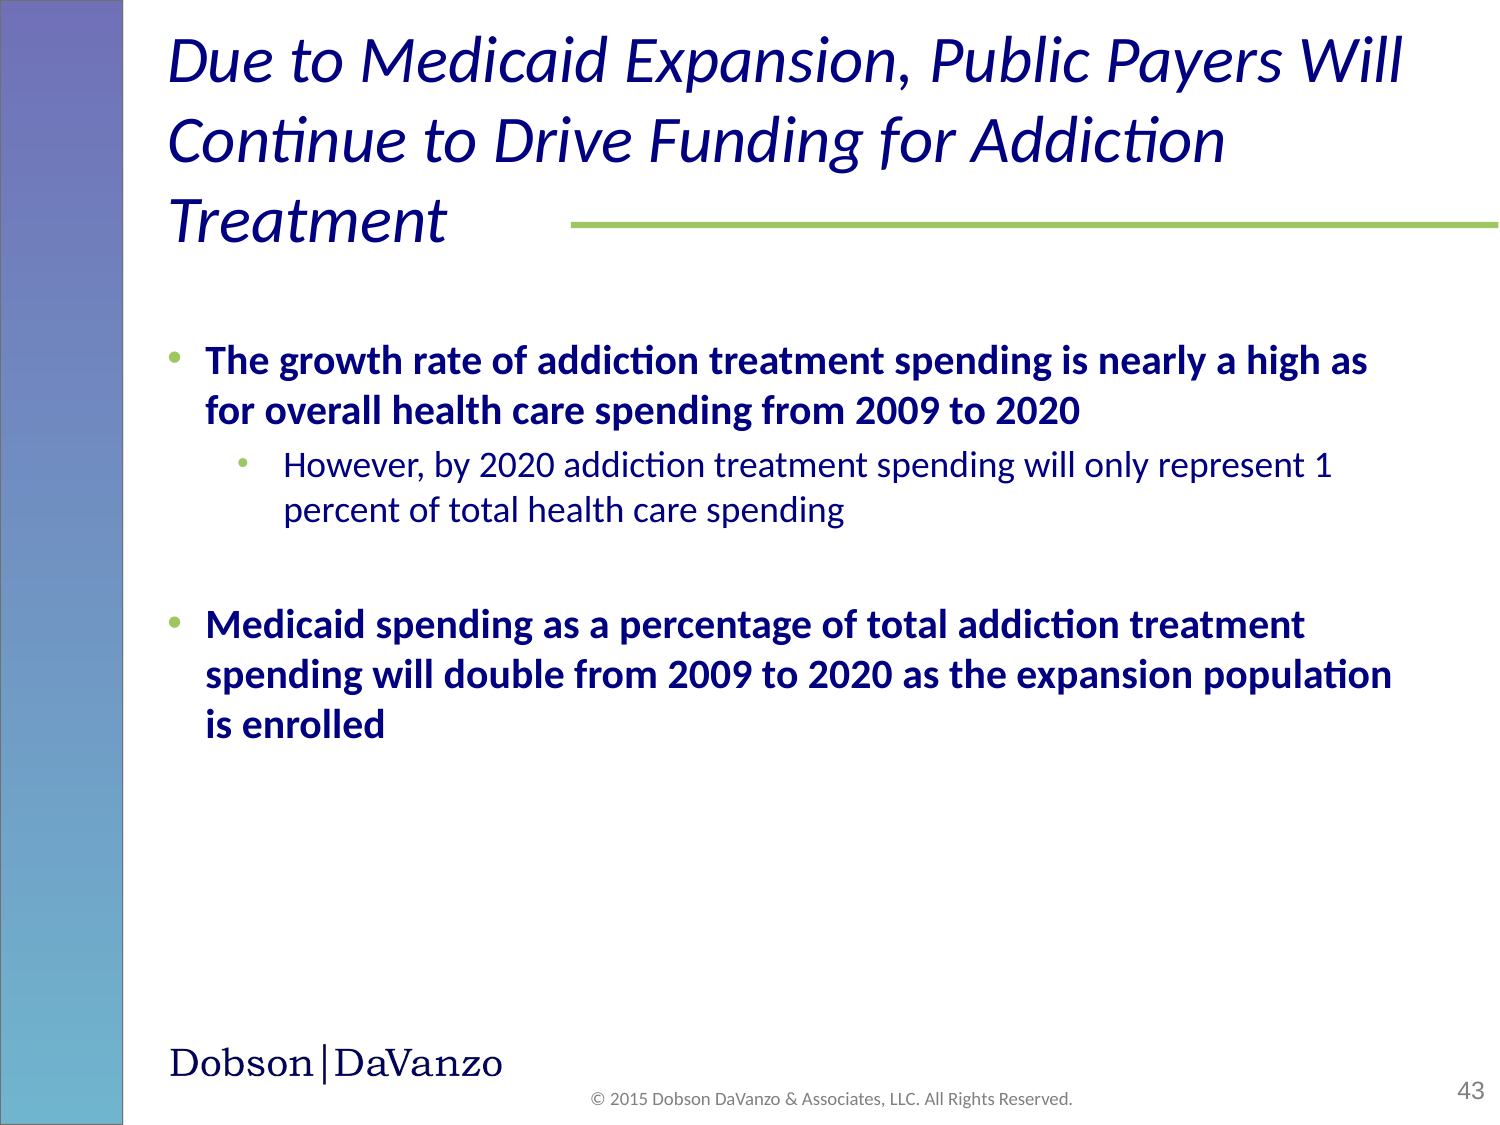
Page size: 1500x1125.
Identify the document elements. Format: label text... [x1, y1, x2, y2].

list The growth rate of addiction treatment spending is nearly a high as for overall health care spending from 2009 to 2020 However, by 2020 addiction treatment spending will only represent 1 percent of total health care spending Medicaid spending as a percentage of total addiction treatment spending will double from 2009 to 2020 as the expansion population is enrolled [151, 324, 1441, 1035]
title Due to Medicaid Expansion, Public Payers Will Continue to Drive Funding for Addiction Treatment [151, 24, 1442, 247]
picture [168, 1042, 505, 1085]
